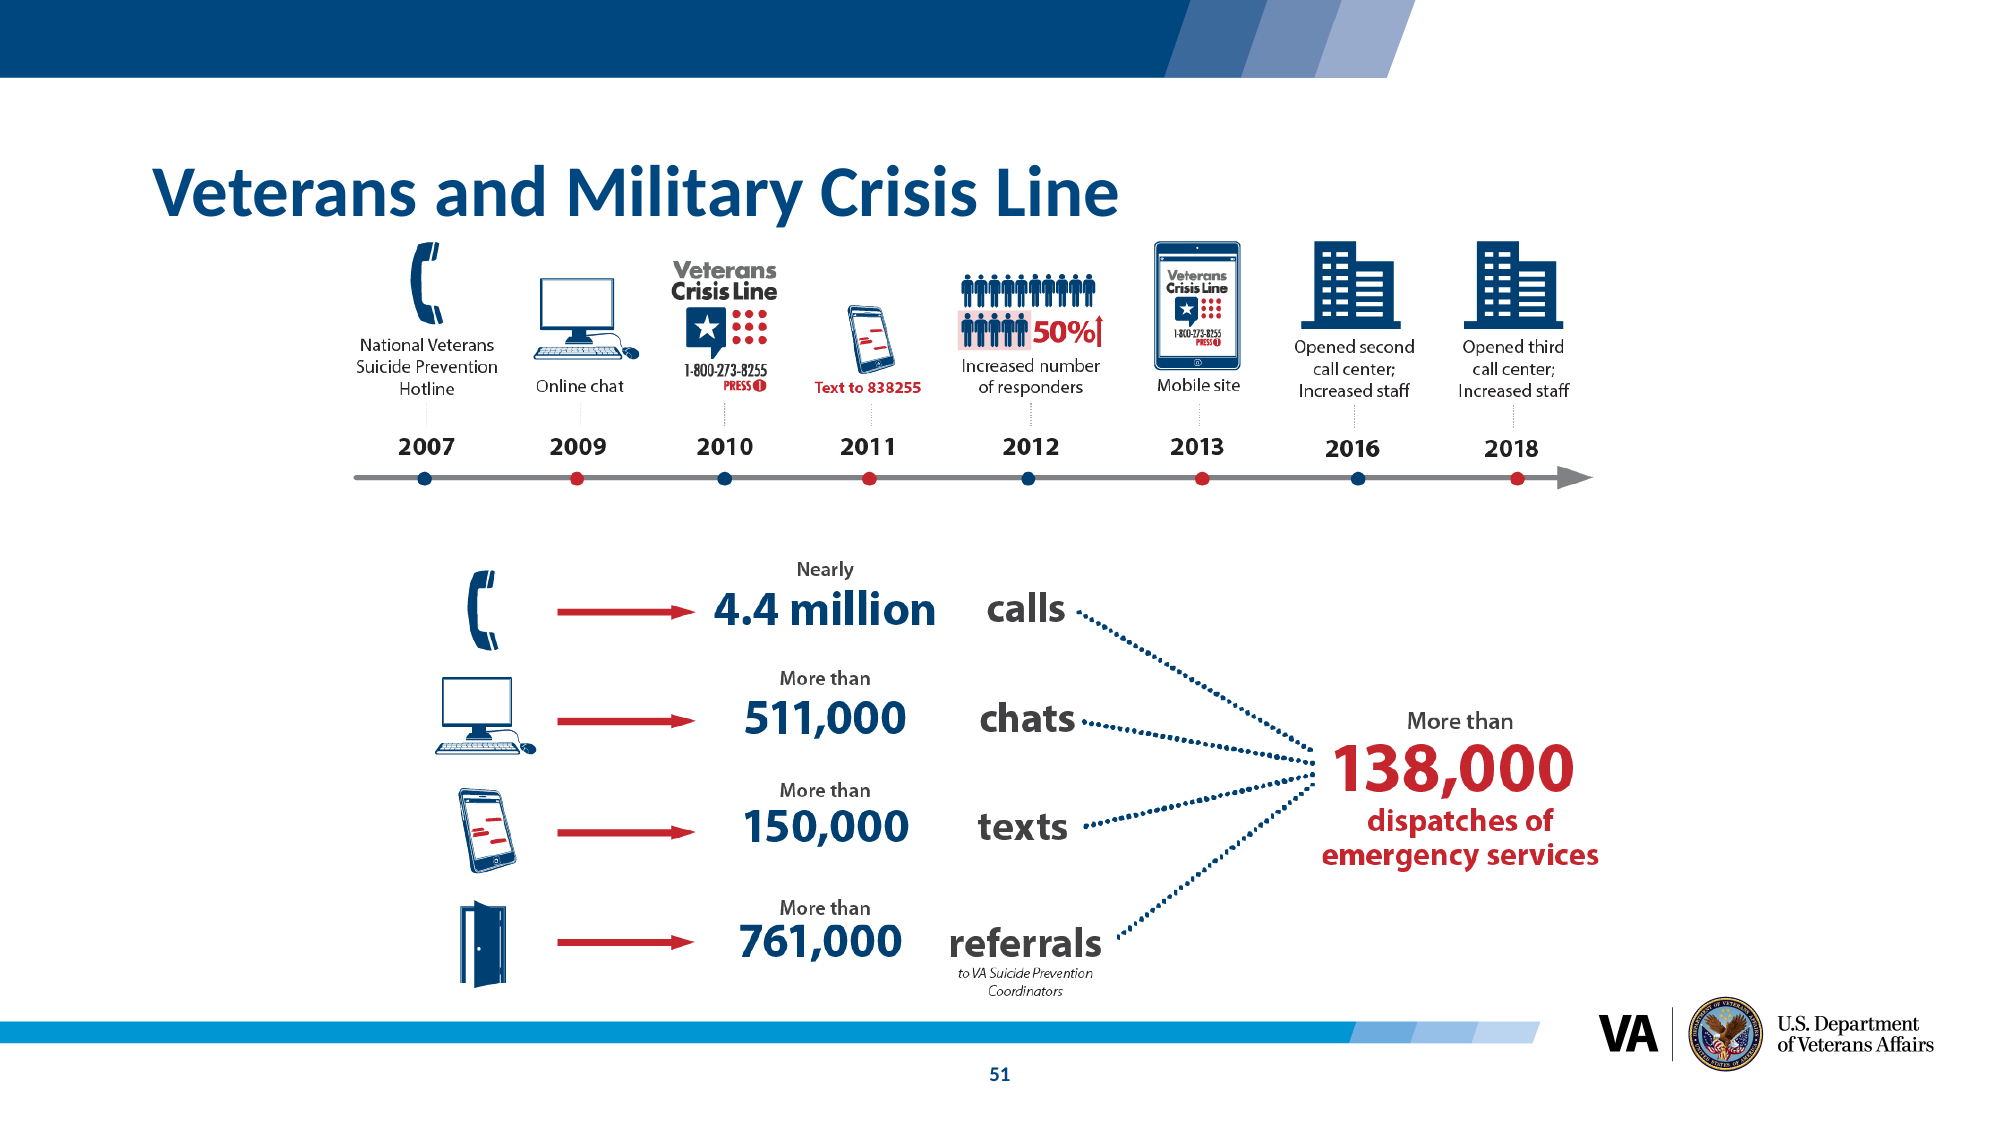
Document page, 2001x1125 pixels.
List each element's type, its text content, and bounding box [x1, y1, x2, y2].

title Veterans and Military Crisis Line [137, 106, 1863, 279]
slide_number 51 [774, 1042, 1225, 1103]
picture [0, 0, 2001, 1125]
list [341, 218, 1614, 1019]
